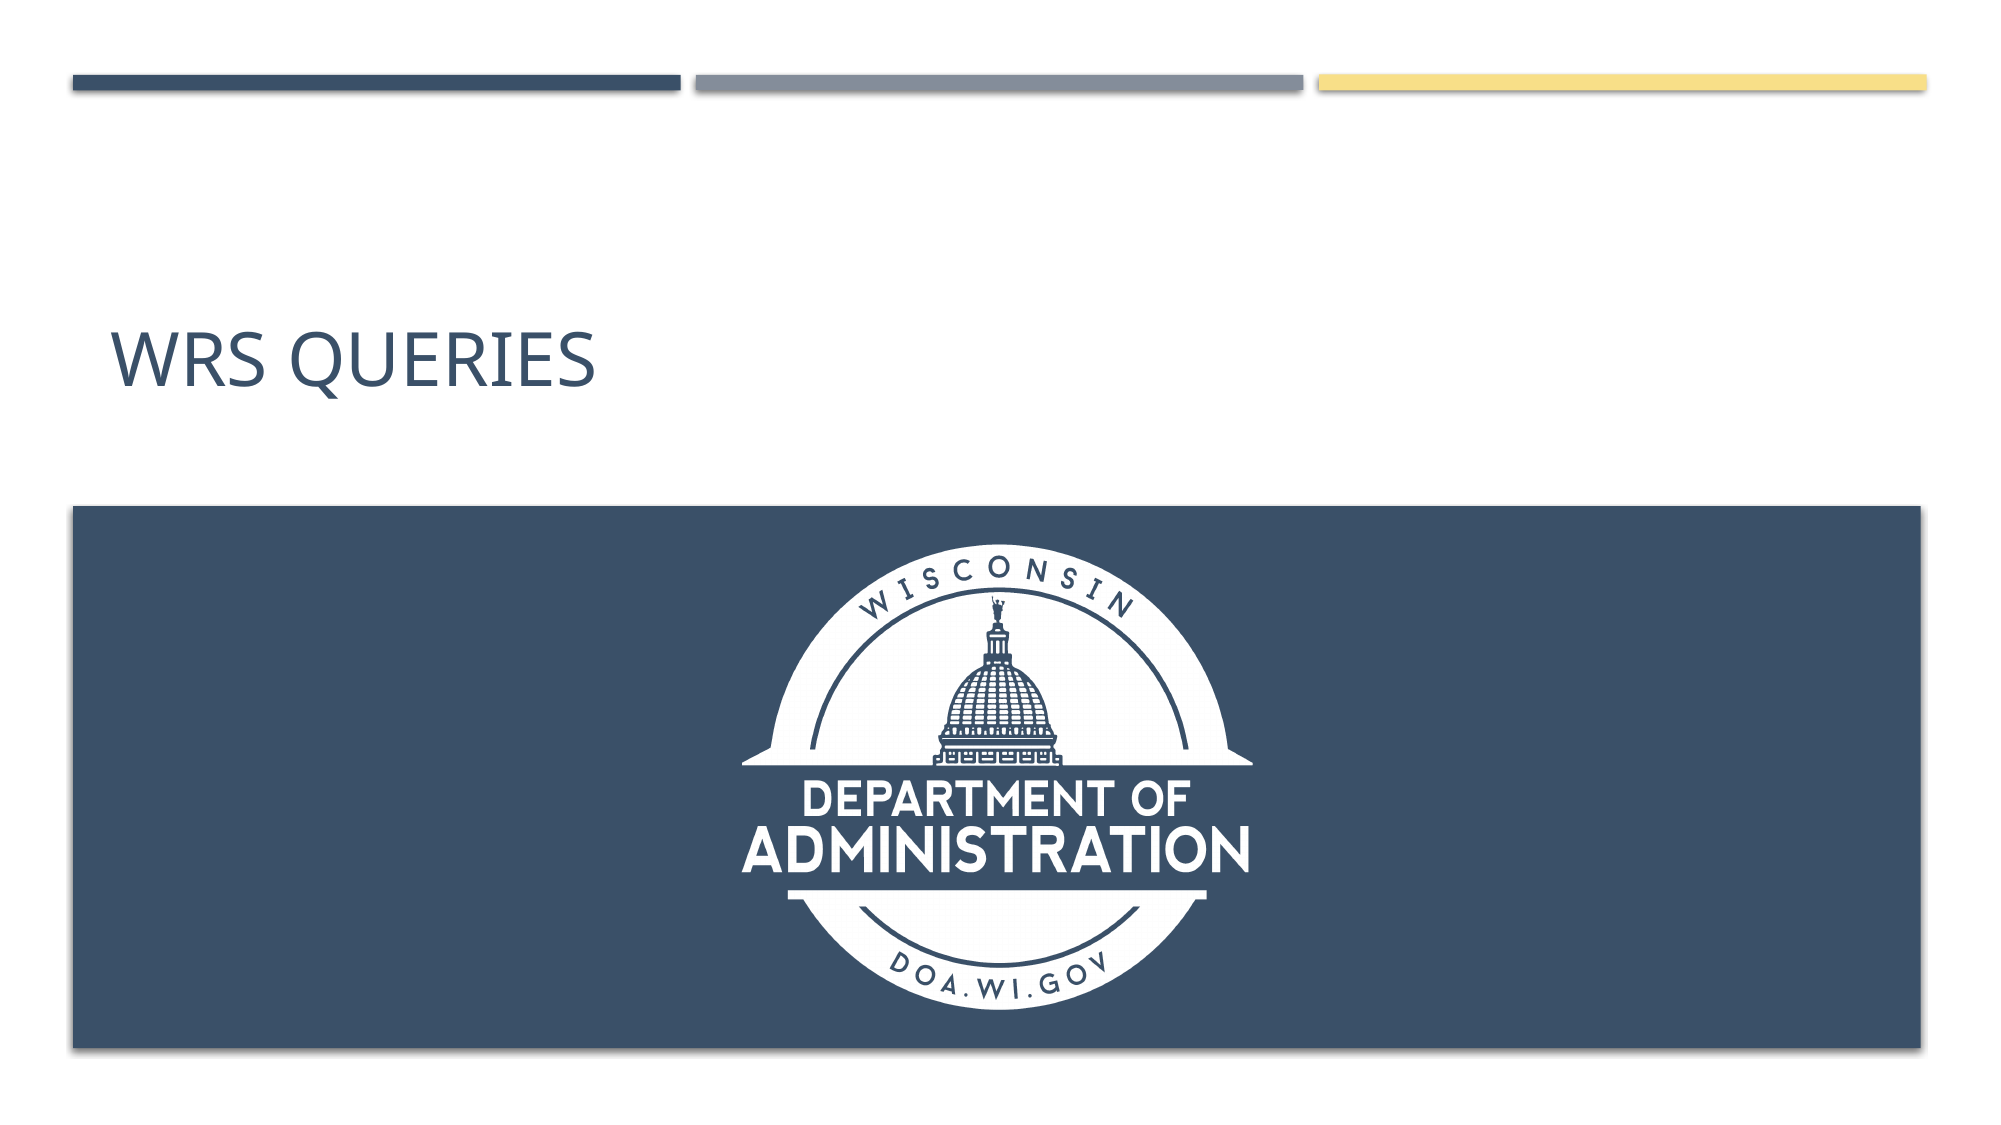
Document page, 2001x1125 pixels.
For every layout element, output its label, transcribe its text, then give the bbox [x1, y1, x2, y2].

title WRS Queries [95, 167, 1899, 410]
picture [714, 494, 1280, 1060]
